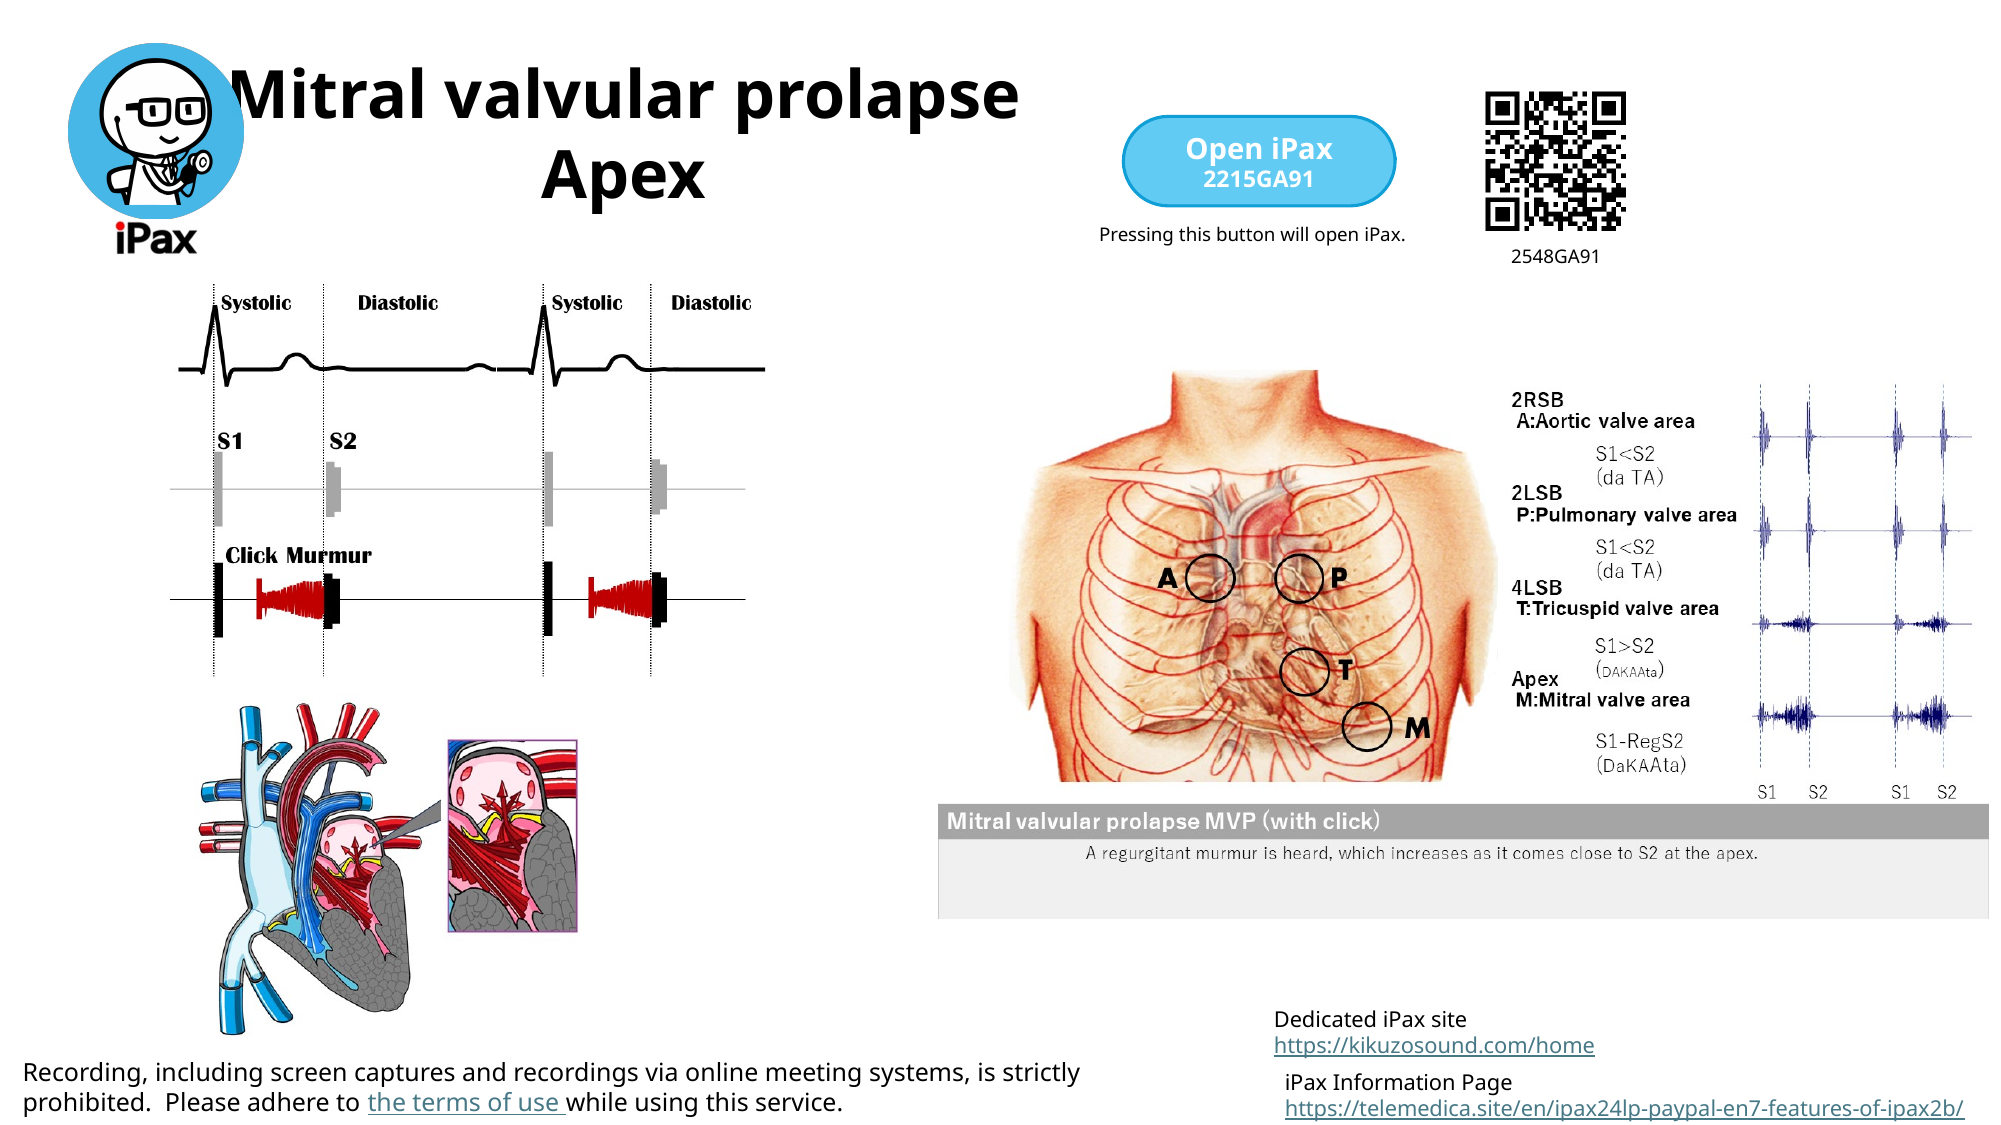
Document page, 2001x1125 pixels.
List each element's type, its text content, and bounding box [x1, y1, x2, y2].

picture [36, 219, 878, 1057]
text_box iPax Information Page https://telemedica.site/en/ipax24lp-paypal-en7-features-of-ipax2b/ [1270, 1061, 1981, 1125]
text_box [67, 42, 245, 256]
picture [937, 327, 1989, 919]
text_box Dedicated iPax site https://kikuzosound.com/home [1259, 998, 1611, 1069]
text_box Pressing this button will open iPax. [1084, 215, 1421, 253]
text_box Open iPax 2215GA91 [1121, 114, 1397, 208]
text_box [1466, 72, 1645, 276]
text_box Recording, including screen captures and recordings via online meeting systems, is strictly prohibited. Please adhere to the terms of use while using this service. [7, 1049, 1107, 1125]
text_box Mitral valvular prolapse Apex [245, 44, 1039, 220]
